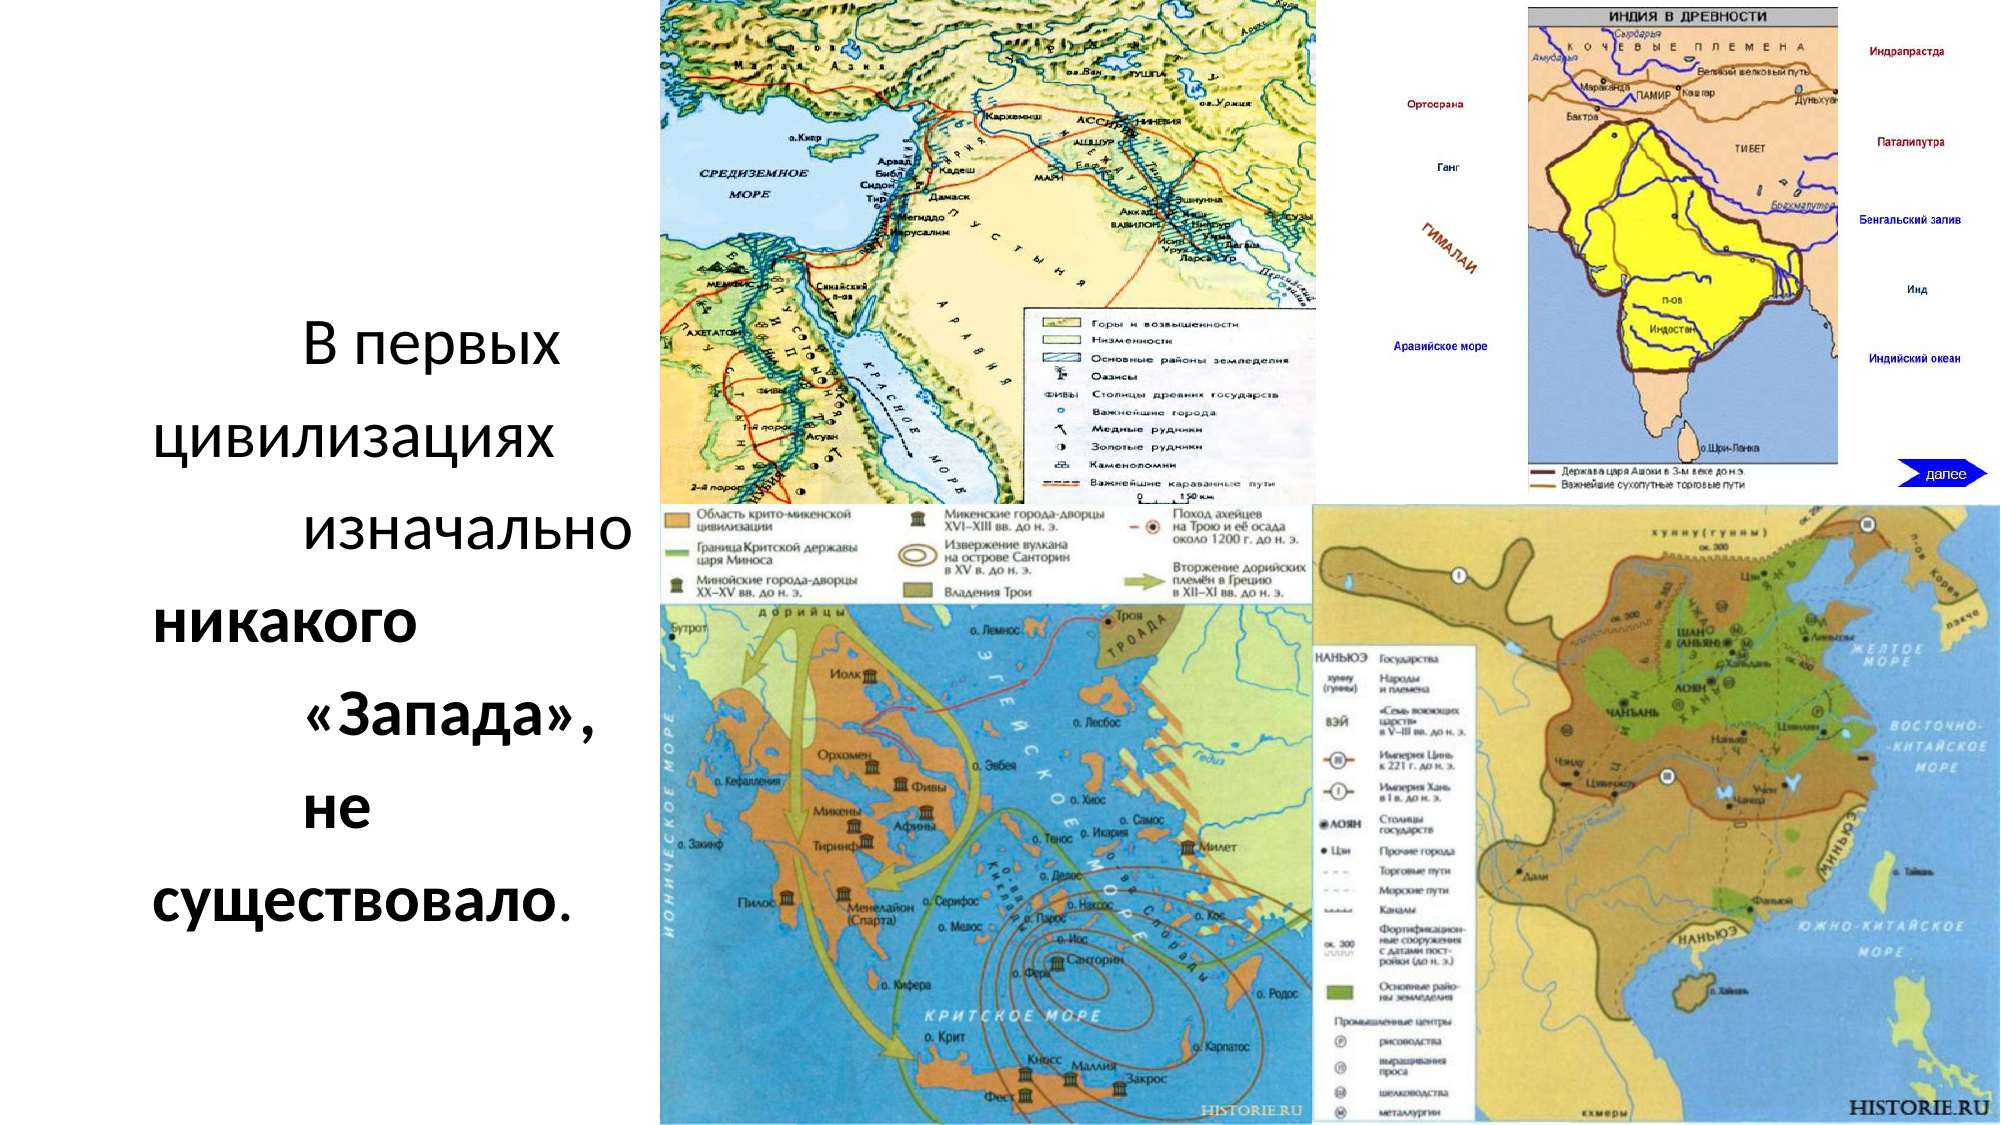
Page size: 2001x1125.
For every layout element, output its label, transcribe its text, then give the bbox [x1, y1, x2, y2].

picture [659, 0, 2000, 1125]
list В первых цивилизациях изначально никакого «Запада», не существовало. [137, 299, 659, 1014]
